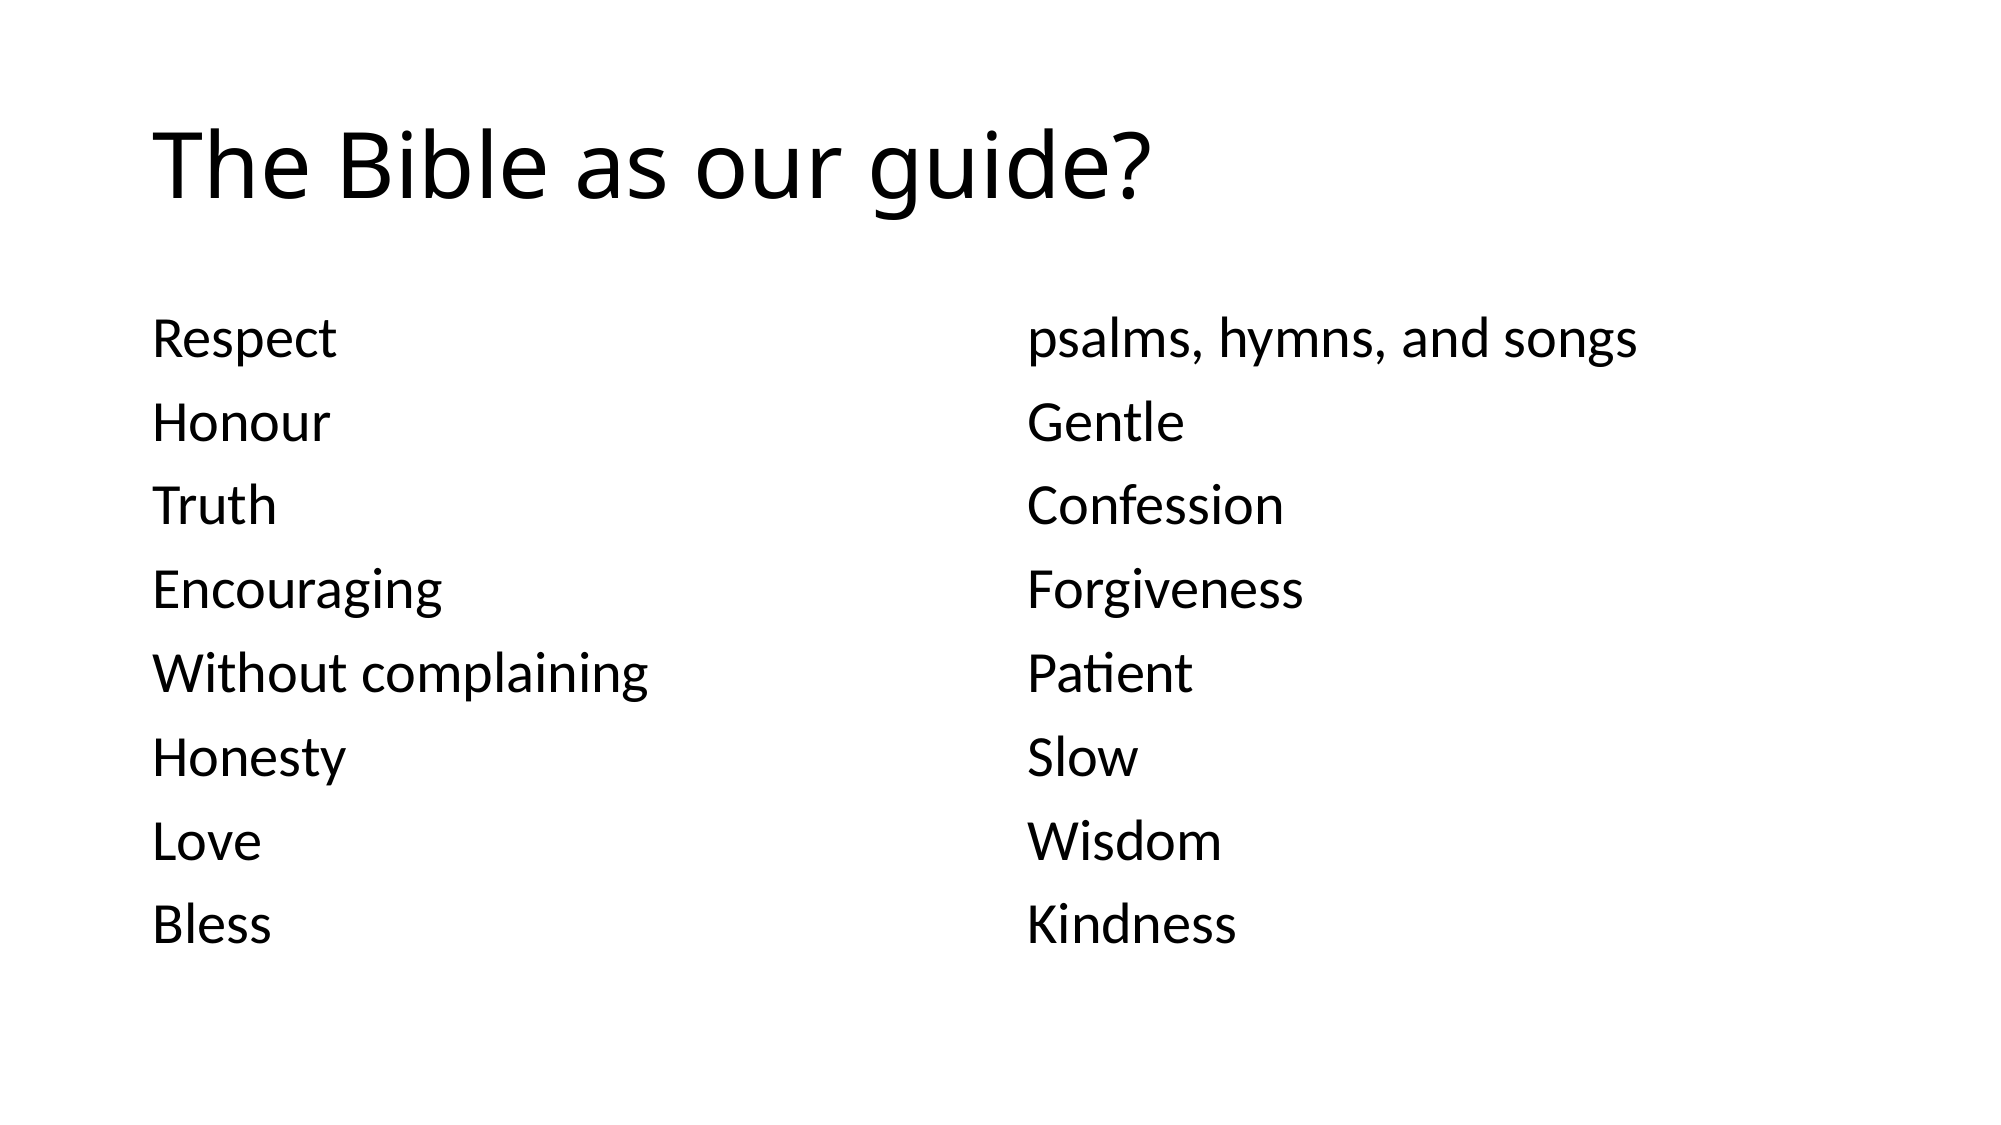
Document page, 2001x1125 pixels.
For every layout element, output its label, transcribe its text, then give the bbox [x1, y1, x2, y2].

title The Bible as our guide? [137, 59, 1863, 278]
list psalms, hymns, and songs Gentle Confession Forgiveness Patient Slow Wisdom Kindness [1012, 299, 1863, 1014]
list Respect Honour Truth Encouraging Without complaining Honesty Love Bless [137, 299, 988, 1014]
